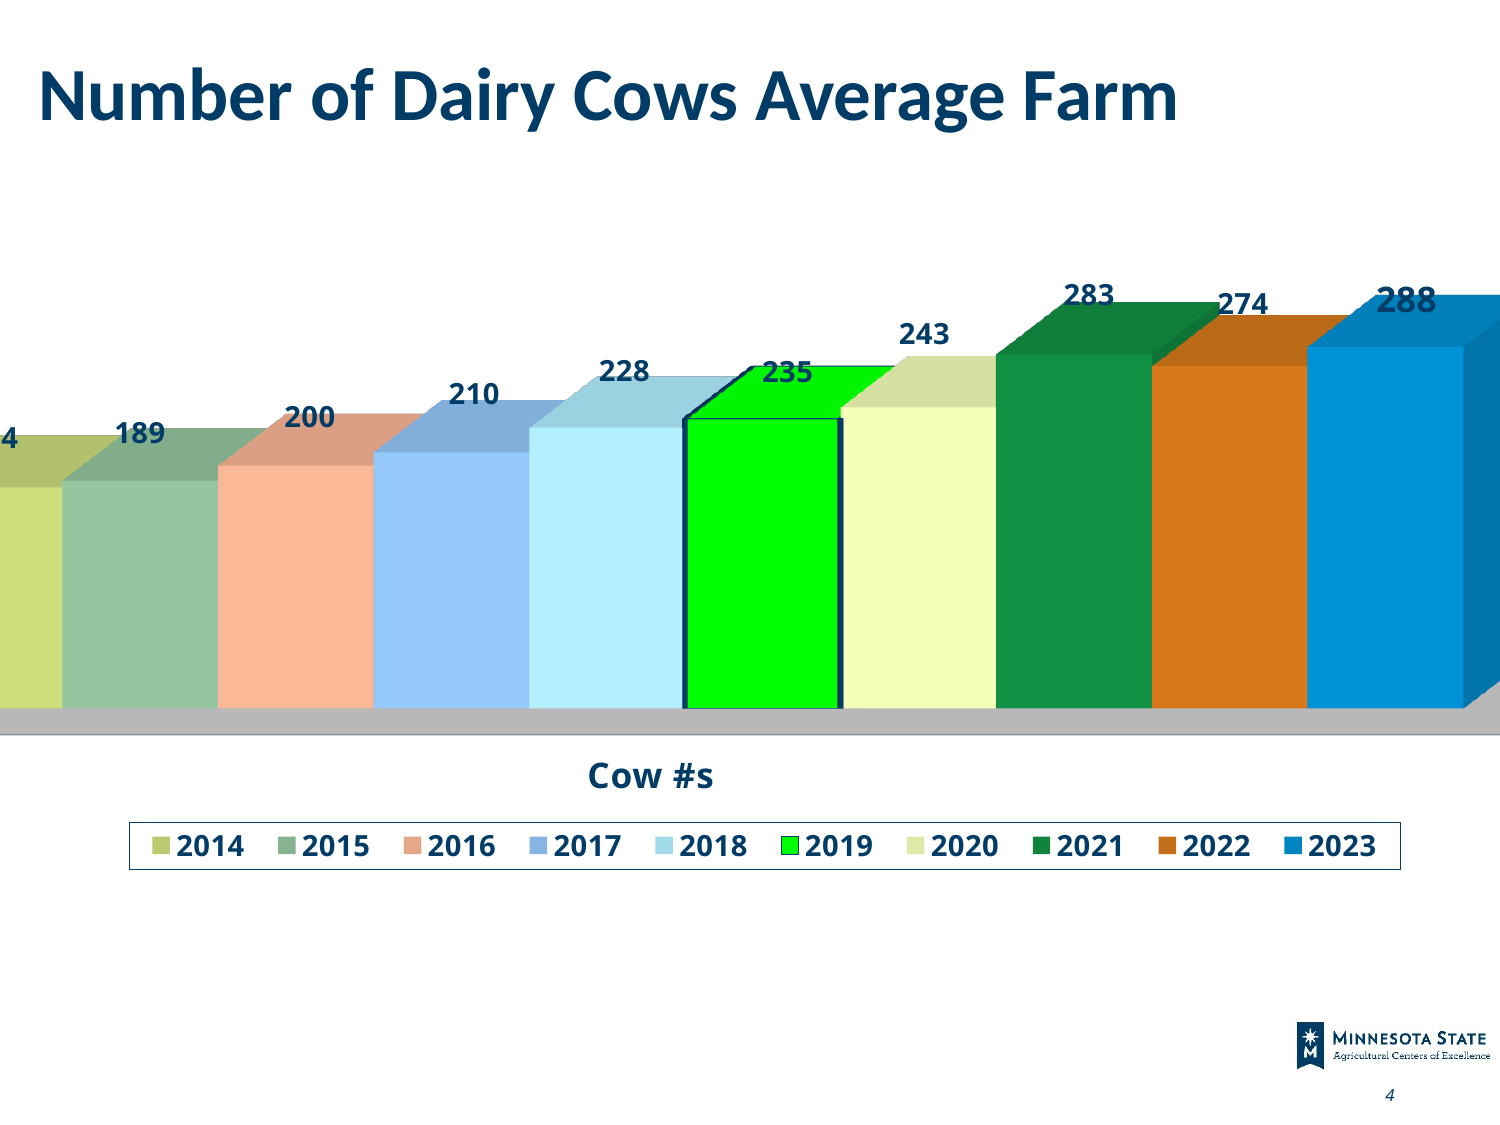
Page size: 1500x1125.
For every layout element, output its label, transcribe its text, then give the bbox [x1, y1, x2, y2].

picture [1288, 1013, 1498, 1078]
chart [0, 199, 1500, 876]
text_box Number of Dairy Cows Average Farm [22, 37, 1288, 163]
